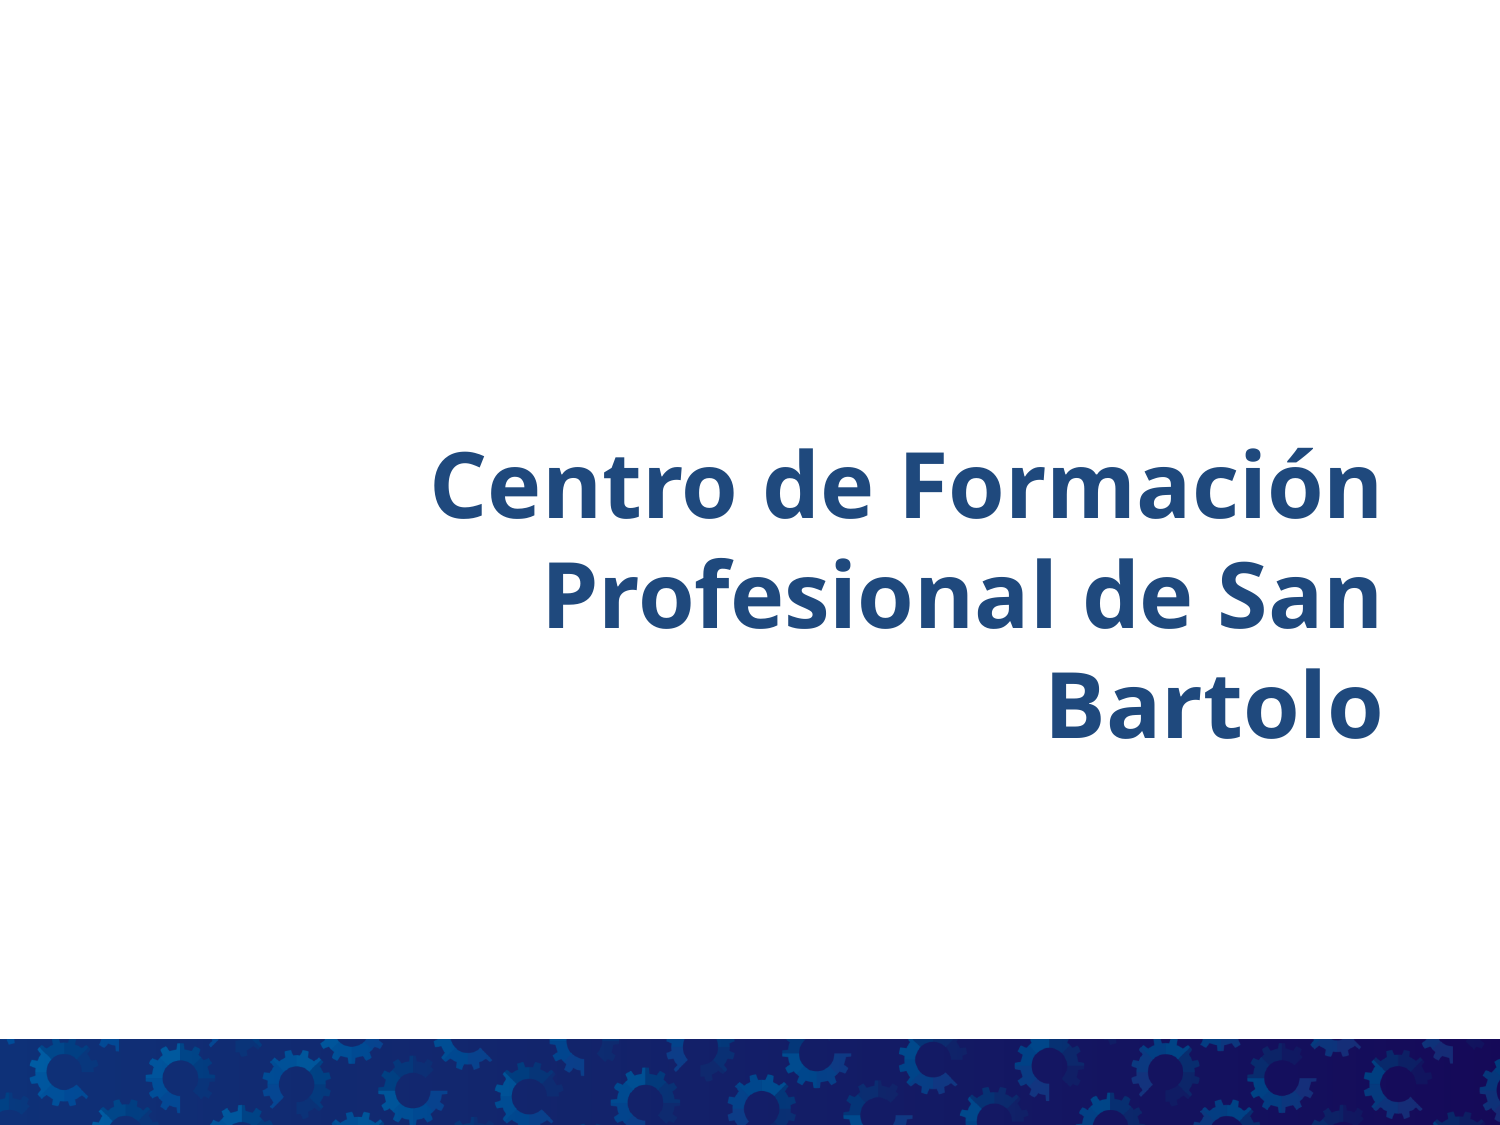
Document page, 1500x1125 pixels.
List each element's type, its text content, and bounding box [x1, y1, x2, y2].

text_box Centro de Formación Profesional de San Bartolo [183, 419, 1400, 765]
picture [0, 1039, 1500, 1125]
